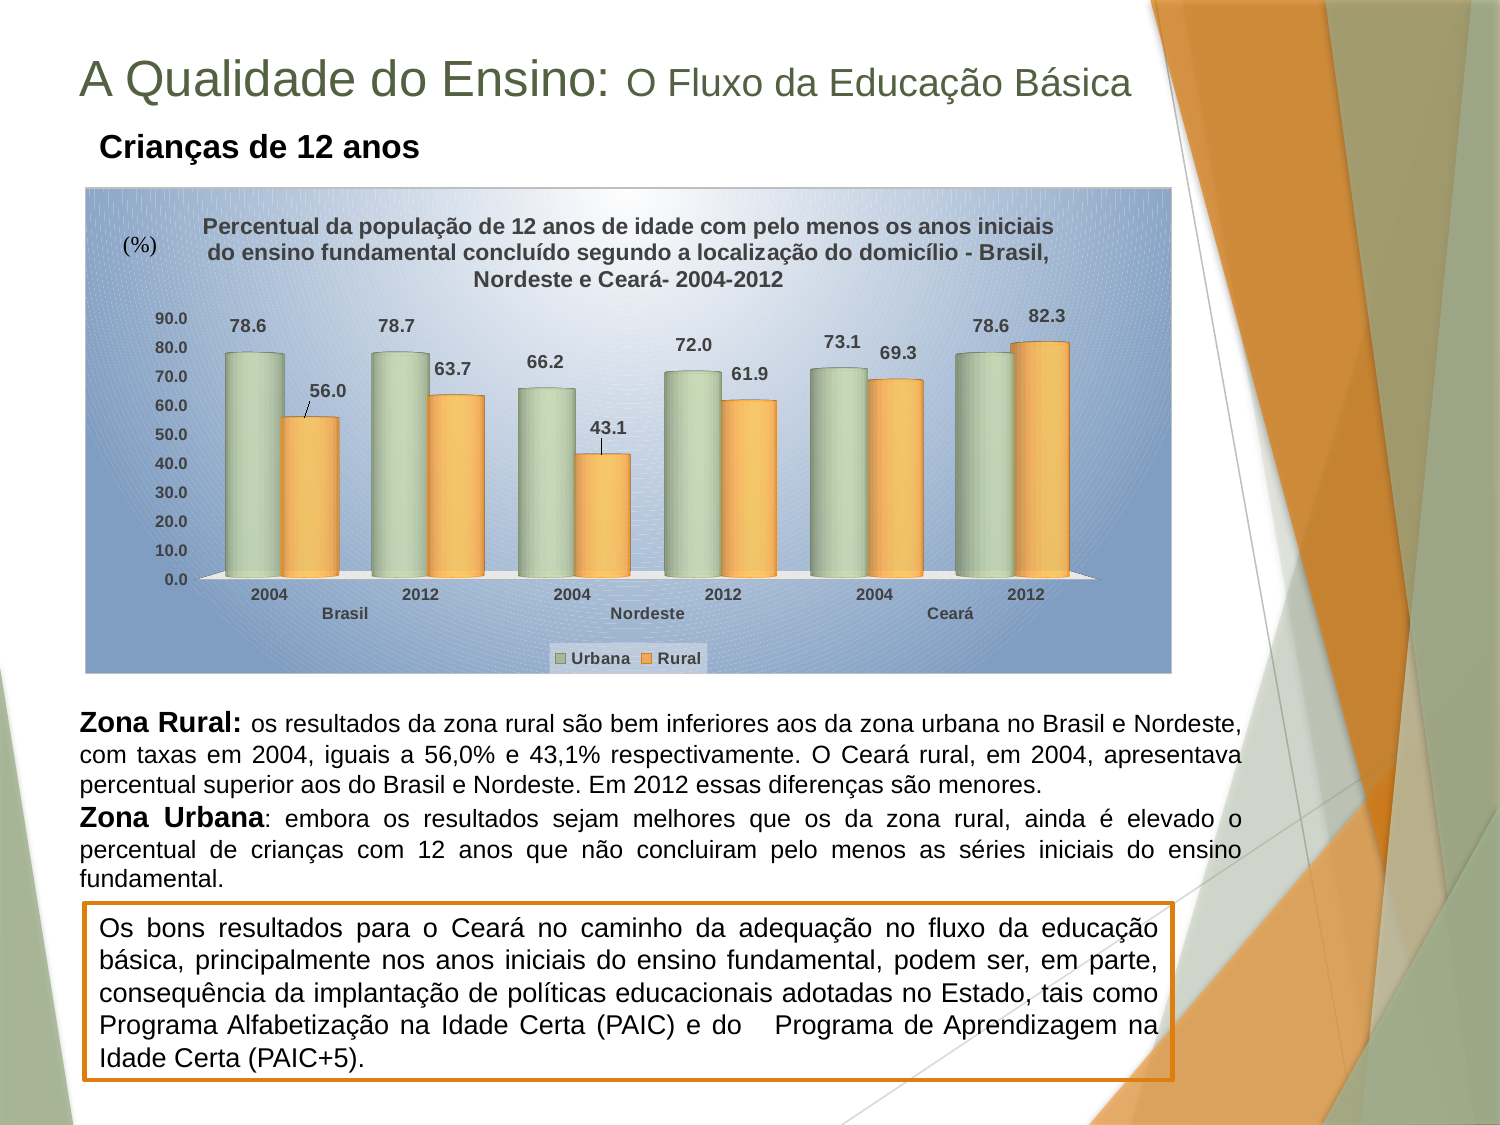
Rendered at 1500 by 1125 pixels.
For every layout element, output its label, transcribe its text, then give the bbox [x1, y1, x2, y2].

text_box Os bons resultados para o Ceará no caminho da adequação no fluxo da educação básica, principalmente nos anos iniciais do ensino fundamental, podem ser, em parte, consequência da implantação de políticas educacionais adotadas no Estado, tais como Programa Alfabetização na Idade Certa (PAIC) e do Programa de Aprendizagem na Idade Certa (PAIC+5). [84, 902, 1173, 1081]
text_box Zona Rural: os resultados da zona rural são bem inferiores aos da zona urbana no Brasil e Nordeste, com taxas em 2004, iguais a 56,0% e 43,1% respectivamente. O Ceará rural, em 2004, apresentava percentual superior aos do Brasil e Nordeste. Em 2012 essas diferenças são menores. Zona Urbana: embora os resultados sejam melhores que os da zona rural, ainda é elevado o percentual de crianças com 12 anos que não concluiram pelo menos as séries iniciais do ensino fundamental. [64, 695, 1260, 901]
title A Qualidade do Ensino: O Fluxo da Educação Básica [64, 38, 1150, 118]
chart [83, 186, 1173, 675]
text_box Crianças de 12 anos [84, 117, 501, 173]
